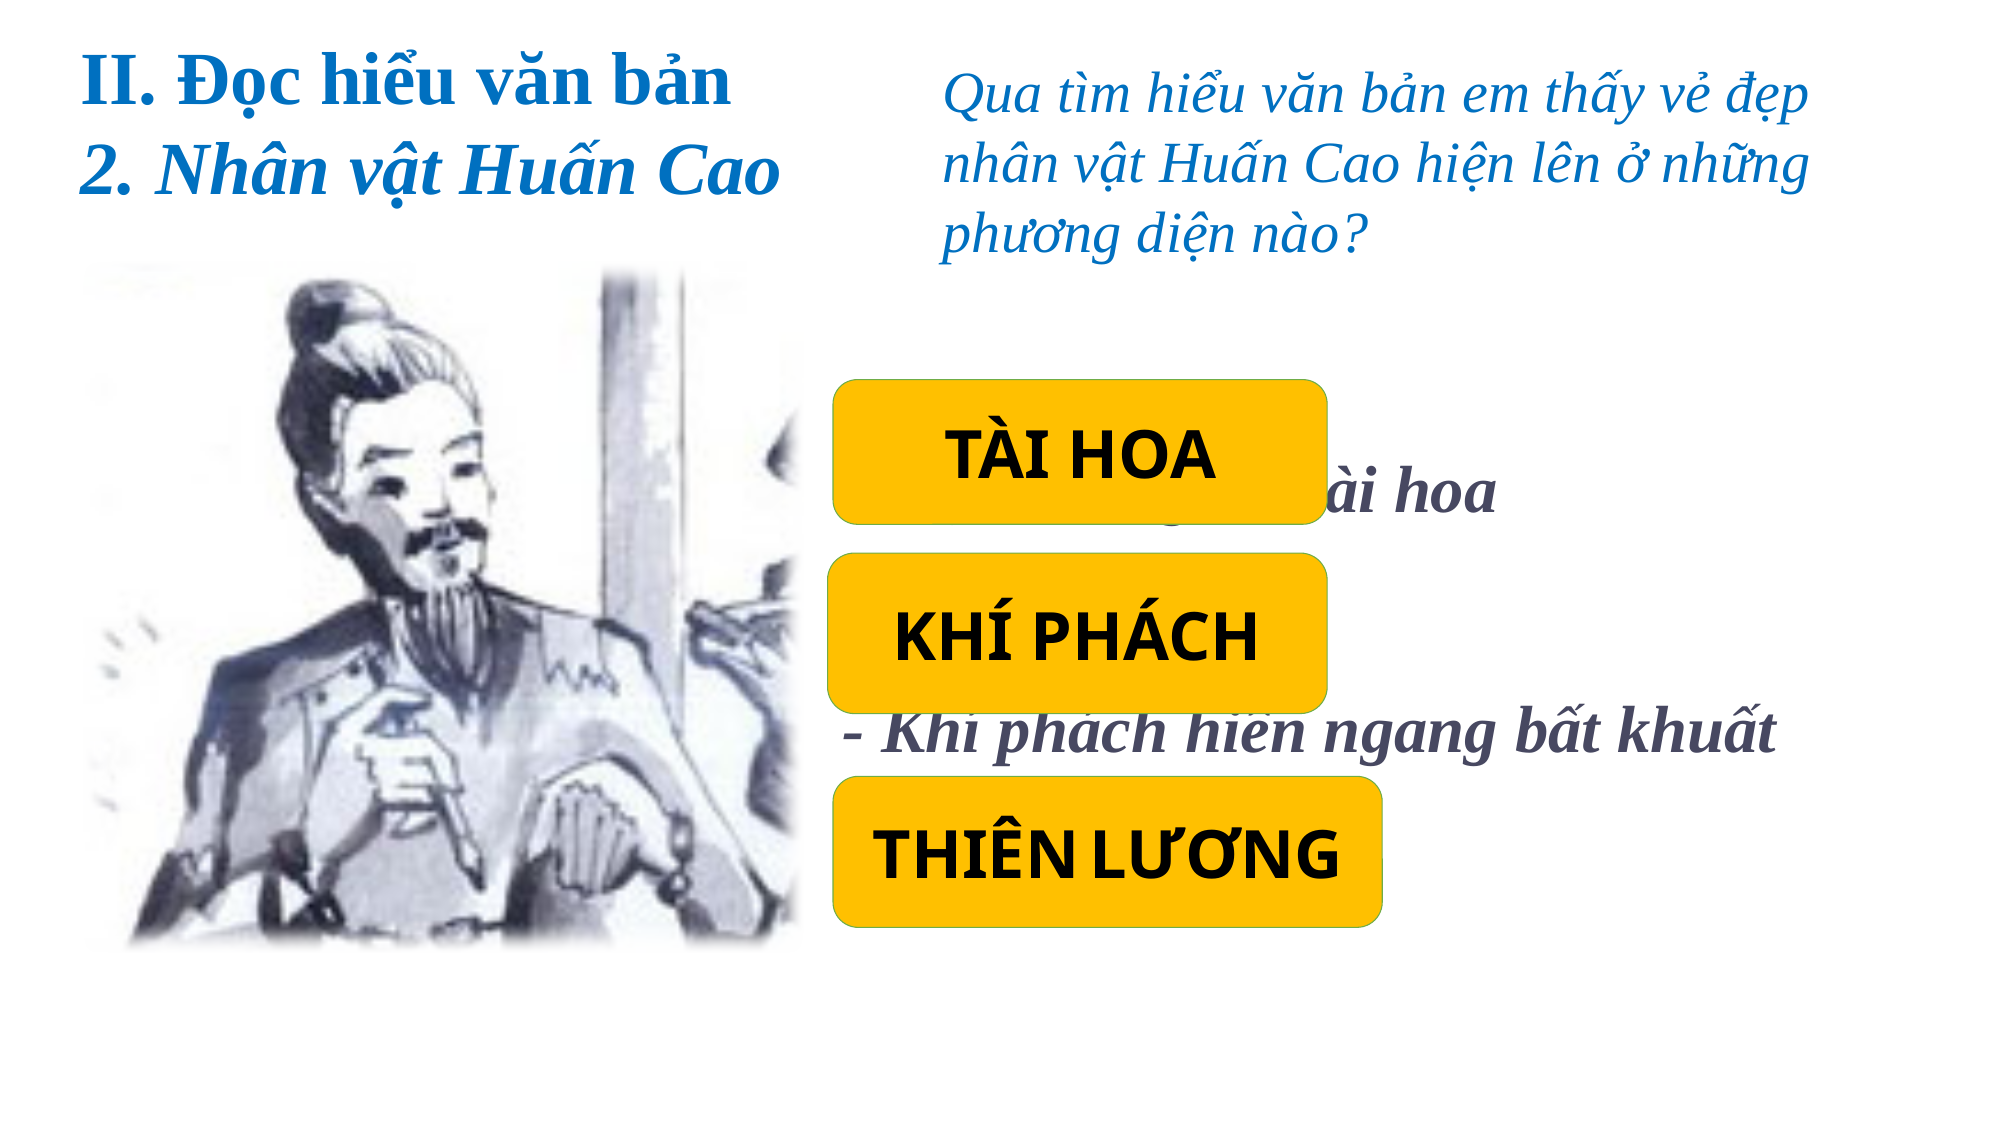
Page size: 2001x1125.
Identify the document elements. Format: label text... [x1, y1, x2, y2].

text_box - Một con người tài hoa - Tâm trong sáng - Khí phách hiên ngang bất khuất [827, 398, 1831, 894]
text_box II. Đọc hiểu văn bản 2. Nhân vật Huấn Cao [65, 22, 1361, 218]
text_box Qua tìm hiểu văn bản em thấy vẻ đẹp nhân vật Huấn Cao hiện lên ở những phương diện nào? [927, 47, 1863, 342]
text_box THIÊN LƯƠNG [832, 775, 1383, 928]
text_box KHÍ PHÁCH [827, 552, 1328, 715]
text_box TÀI HOA [832, 379, 1328, 525]
picture [83, 261, 804, 954]
